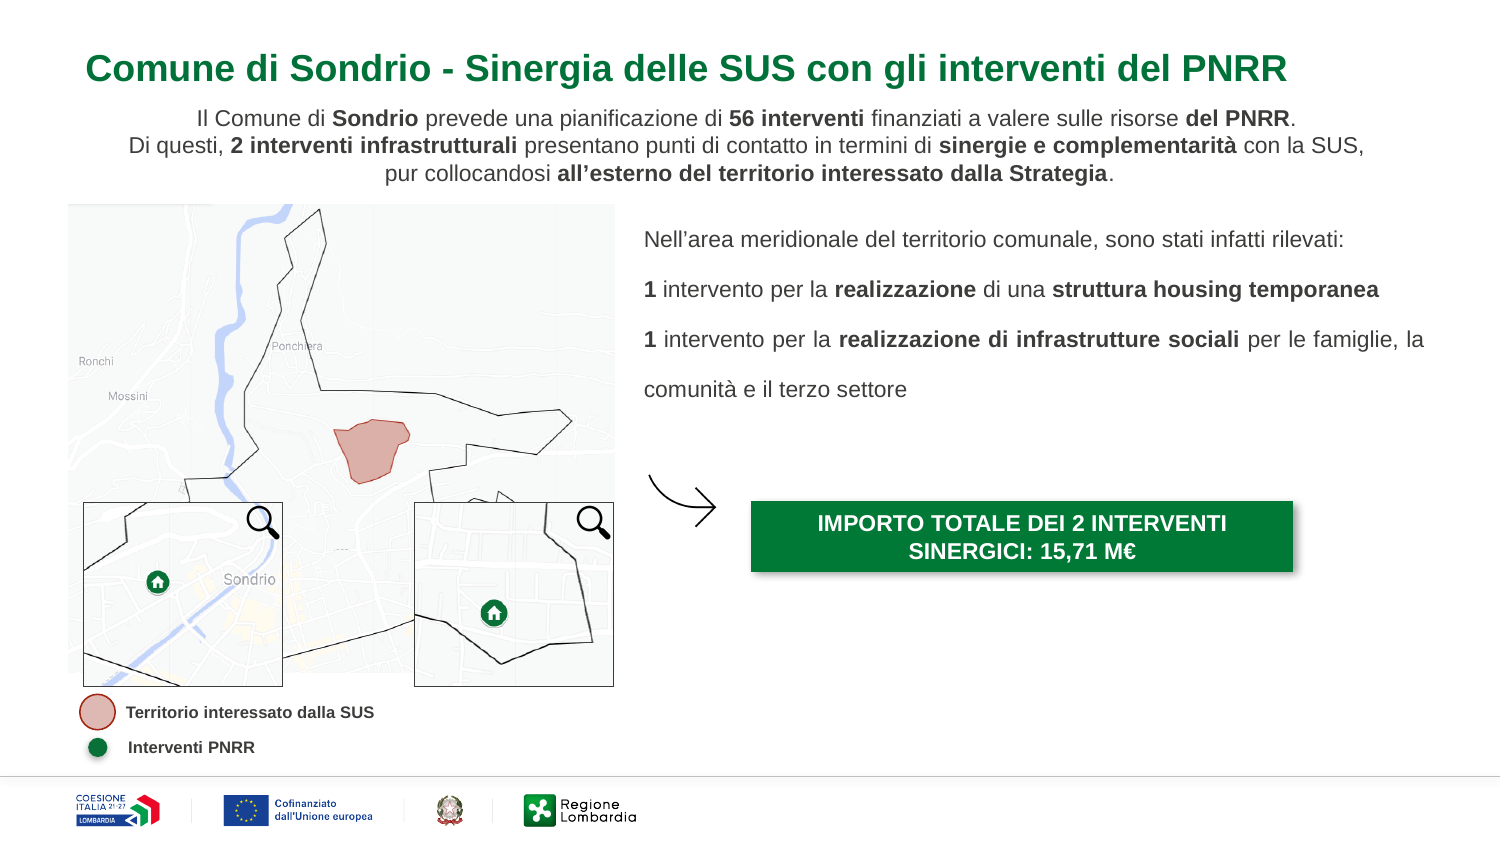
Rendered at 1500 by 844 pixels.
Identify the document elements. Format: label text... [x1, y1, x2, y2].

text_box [88, 735, 398, 766]
text_box Il Comune di Sondrio prevede una pianificazione di 56 interventi finanziati a valere sulle risorse del PNRR. Di questi, 2 interventi infrastrutturali presentano punti di contatto in termini di sinergie e complementarità con la SUS, pur collocandosi all’esterno del territorio interessato dalla Strategia. [75, 96, 1425, 194]
text_box IMPORTO TOTALE DEI 2 INTERVENTI SINERGICI: 15,71 M€ [751, 501, 1293, 572]
picture [636, 458, 726, 548]
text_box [79, 694, 395, 730]
picture [60, 779, 651, 841]
title Comune di Sondrio - Sinergia delle SUS con gli interventi del PNRR [75, 0, 1425, 96]
text_box Nell’area meridionale del territorio comunale, sono stati infatti rilevati: 1 intervento per la realizzazione di una struttura housing temporanea 1 intervento per la realizzazione di infrastrutture sociali per le famiglie, la comunità e il terzo settore [628, 194, 1440, 410]
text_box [68, 204, 616, 688]
